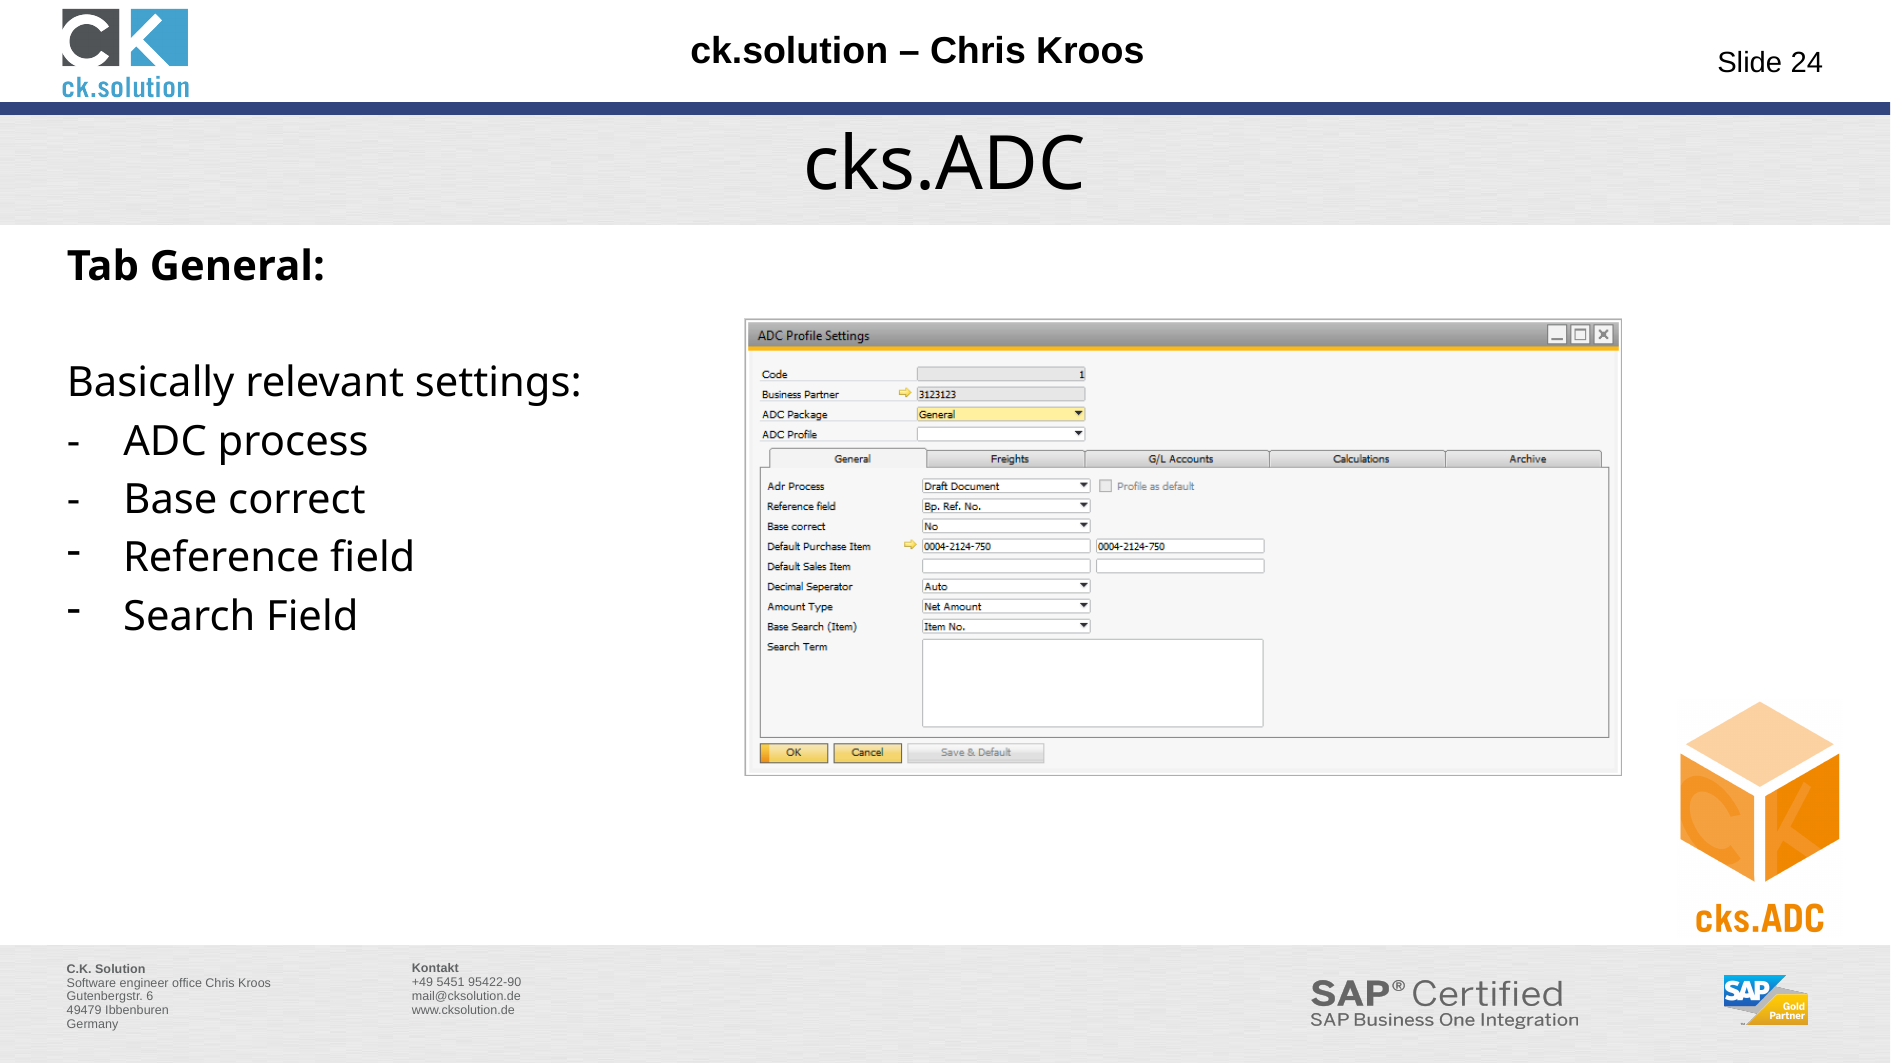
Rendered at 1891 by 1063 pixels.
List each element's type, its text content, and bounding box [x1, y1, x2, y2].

slide_number Slide 24 [1594, 36, 1838, 92]
picture [0, 945, 1891, 1063]
list Tab General: Basically relevant settings: - ADC process - Base correct Reference field Search Field [51, 230, 1839, 940]
picture [1677, 699, 1843, 938]
picture [0, 0, 1891, 225]
title cks.ADC [51, 117, 1839, 201]
picture [744, 318, 1622, 777]
